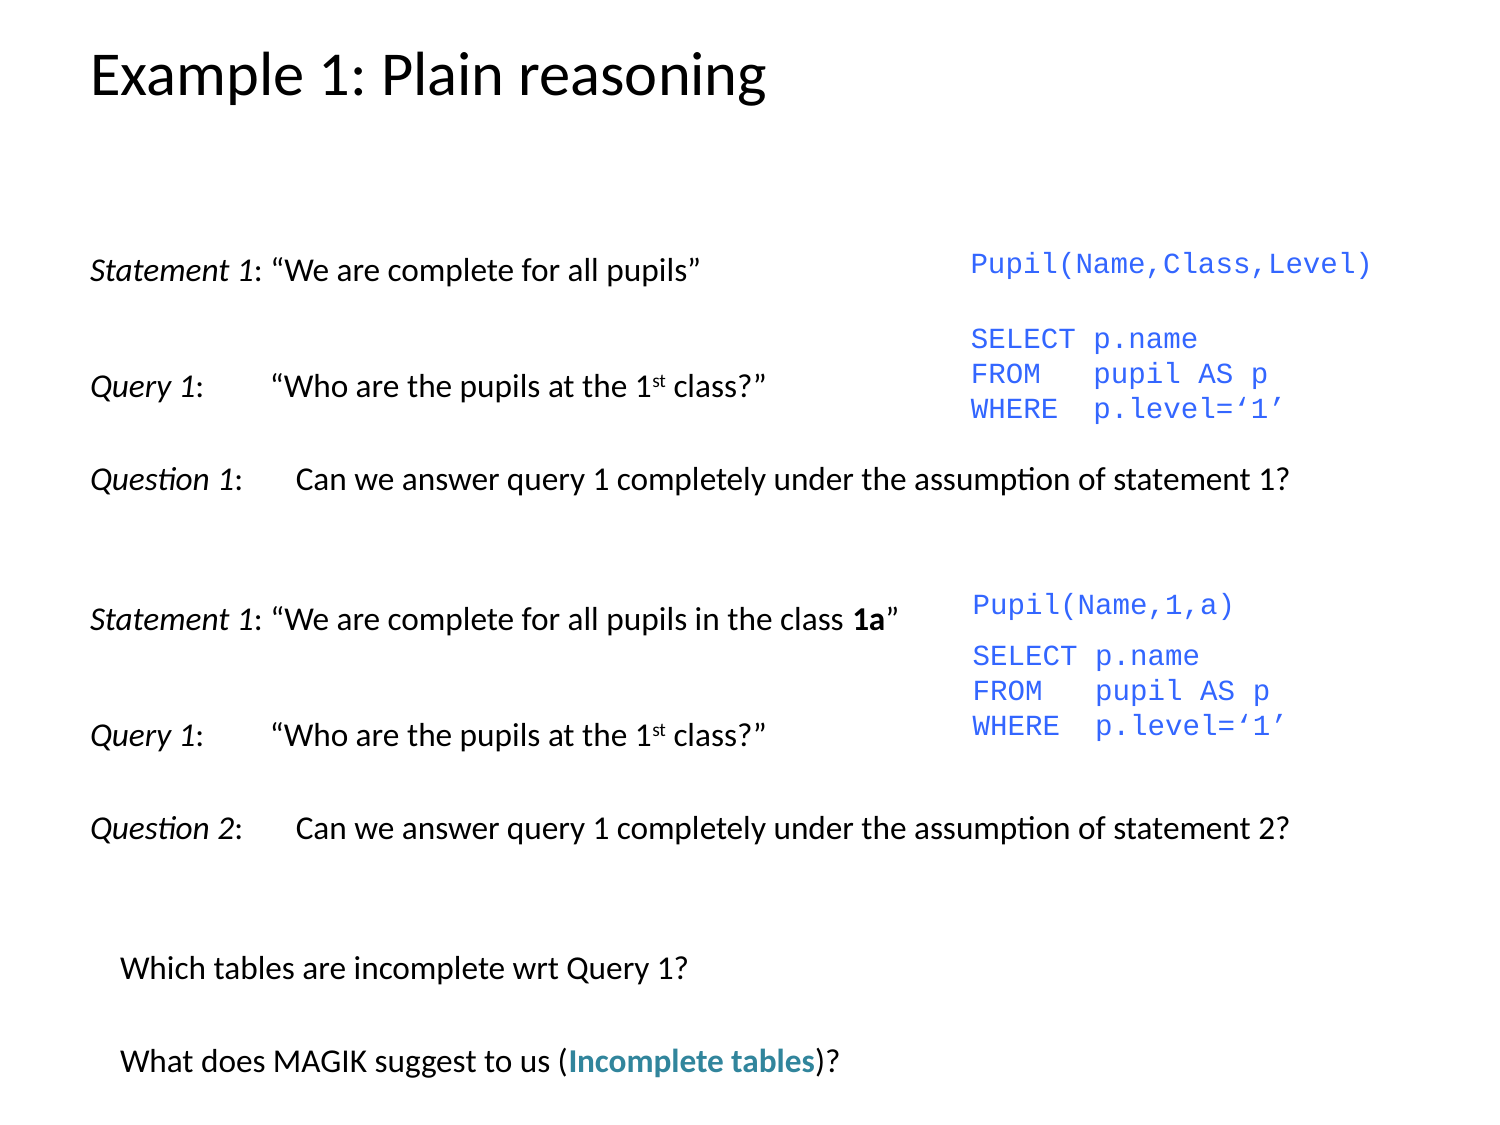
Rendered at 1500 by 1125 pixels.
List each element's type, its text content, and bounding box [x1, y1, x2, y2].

list Statement 1: “We are complete for all pupils” Query 1: “Who are the pupils at the 1st class?” Question 1: Can we answer query 1 completely under the assumption of statement 1? Statement 1: “We are complete for all pupils in the class 1a” Query 1: “Who are the pupils at the 1st class?” Question 2: Can we answer query 1 completely under the assumption of statement 2? Which tables are incomplete wrt Query 1? What does MAGIK suggest to us (Incomplete tables)? [0, 193, 1425, 1125]
text_box Pupil(Name,Class,Level) [955, 236, 1500, 287]
text_box Pupil(Name,1,a) [957, 578, 1500, 628]
text_box SELECT p.name FROM pupil AS p WHERE p.level=‘1’ [955, 311, 1500, 432]
text_box SELECT p.name FROM pupil AS p WHERE p.level=‘1’ [957, 628, 1500, 749]
title Example 1: Plain reasoning [75, 41, 1425, 100]
